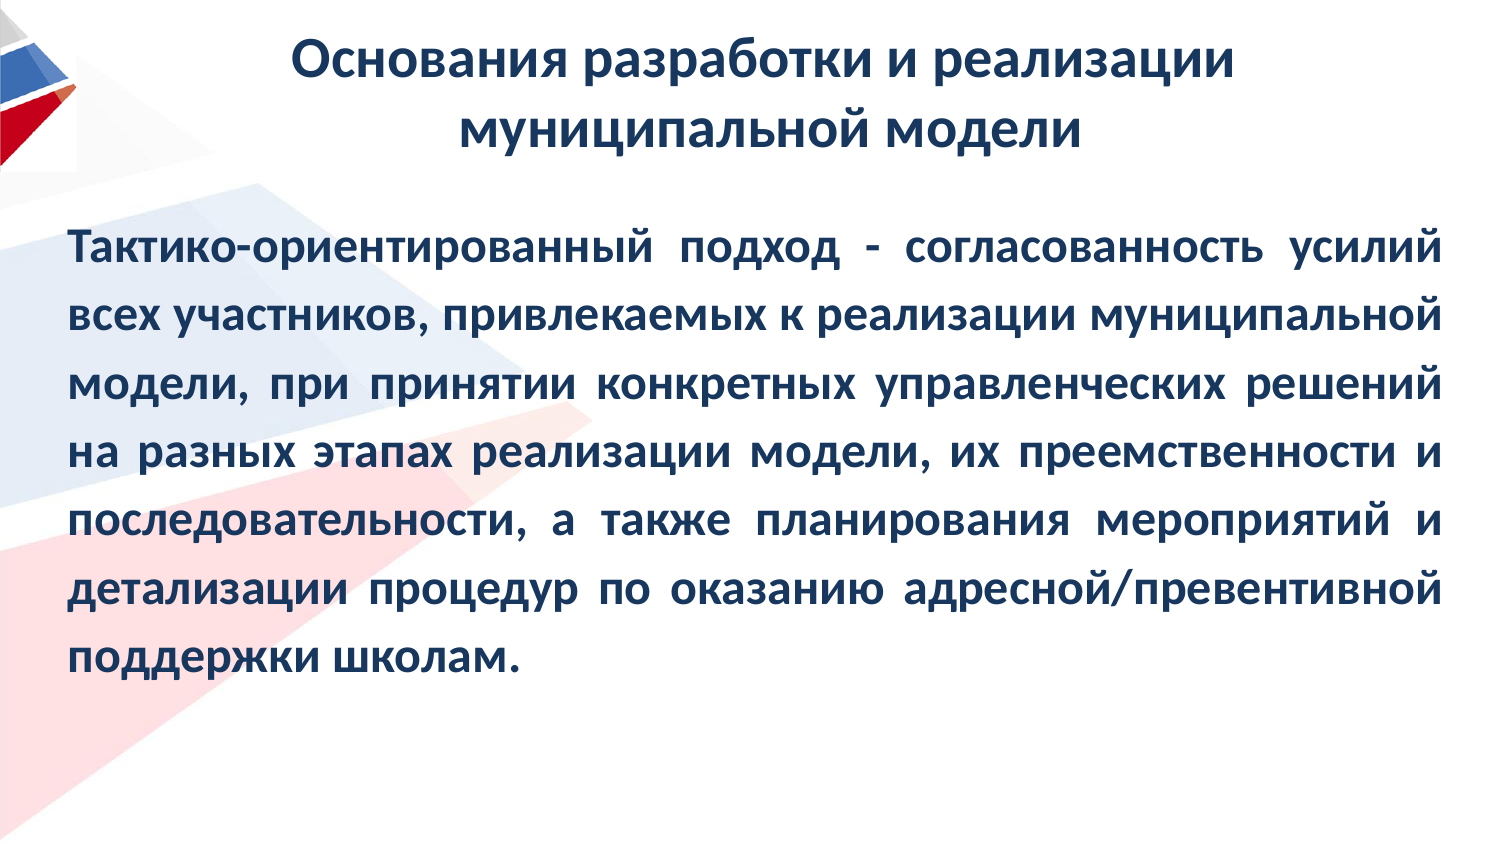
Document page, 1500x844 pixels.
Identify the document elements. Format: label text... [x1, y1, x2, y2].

text_box Тактико-ориентированный подход - согласованность усилий всех участников, привлекаемых к реализации муниципальной модели, при принятии конкретных управленческих решений на разных этапах реализации модели, их преемственности и последовательности, а также планирования мероприятий и детализации процедур по оказанию адресной/превентивной поддержки школам. [53, 196, 1459, 690]
picture [0, 0, 1500, 844]
title Основания разработки и реализации муниципальной модели [81, 32, 1500, 147]
